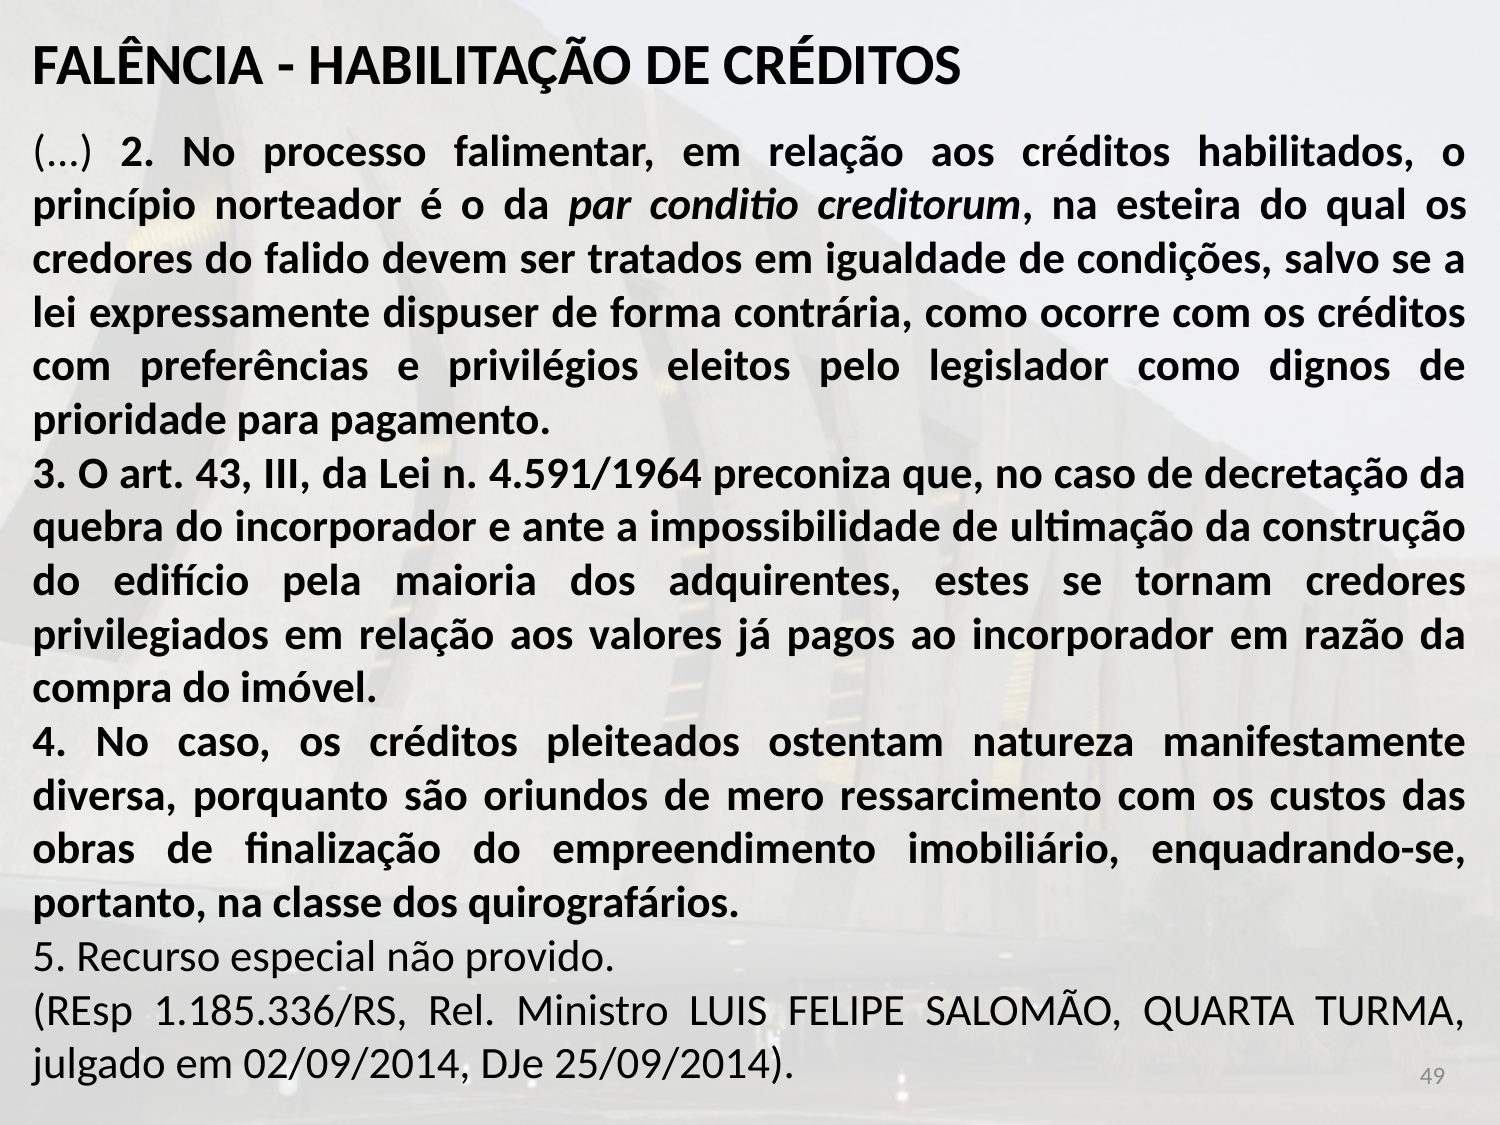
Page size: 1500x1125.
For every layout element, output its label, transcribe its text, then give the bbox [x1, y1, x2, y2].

slide_number 49 [1387, 1046, 1461, 1103]
text_box FALÊNCIA - HABILITAÇÃO DE CRÉDITOS (...) 2. No processo falimentar, em relação aos créditos habilitados, o princípio norteador é o da par conditio creditorum, na esteira do qual os credores do falido devem ser tratados em igualdade de condições, salvo se a lei expressamente dispuser de forma contrária, como ocorre com os créditos com preferências e privilégios eleitos pelo legislador como dignos de prioridade para pagamento. 3. O art. 43, III, da Lei n. 4.591/1964 preconiza que, no caso de decretação da quebra do incorporador e ante a impossibilidade de ultimação da construção do edifício pela maioria dos adquirentes, estes se tornam credores privilegiados em relação aos valores já pagos ao incorporador em razão da compra do imóvel. 4. No caso, os créditos pleiteados ostentam natureza manifestamente diversa, porquanto são oriundos de mero ressarcimento com os custos das obras de finalização do empreendimento imobiliário, enquadrando-se, portanto, na classe dos quirografários. 5. Recurso especial não provido. (REsp 1.185.336/RS, Rel. Ministro LUIS FELIPE SALOMÃO, QUARTA TURMA, julgado em 02/09/2014, DJe 25/09/2014). [17, 19, 1483, 1096]
